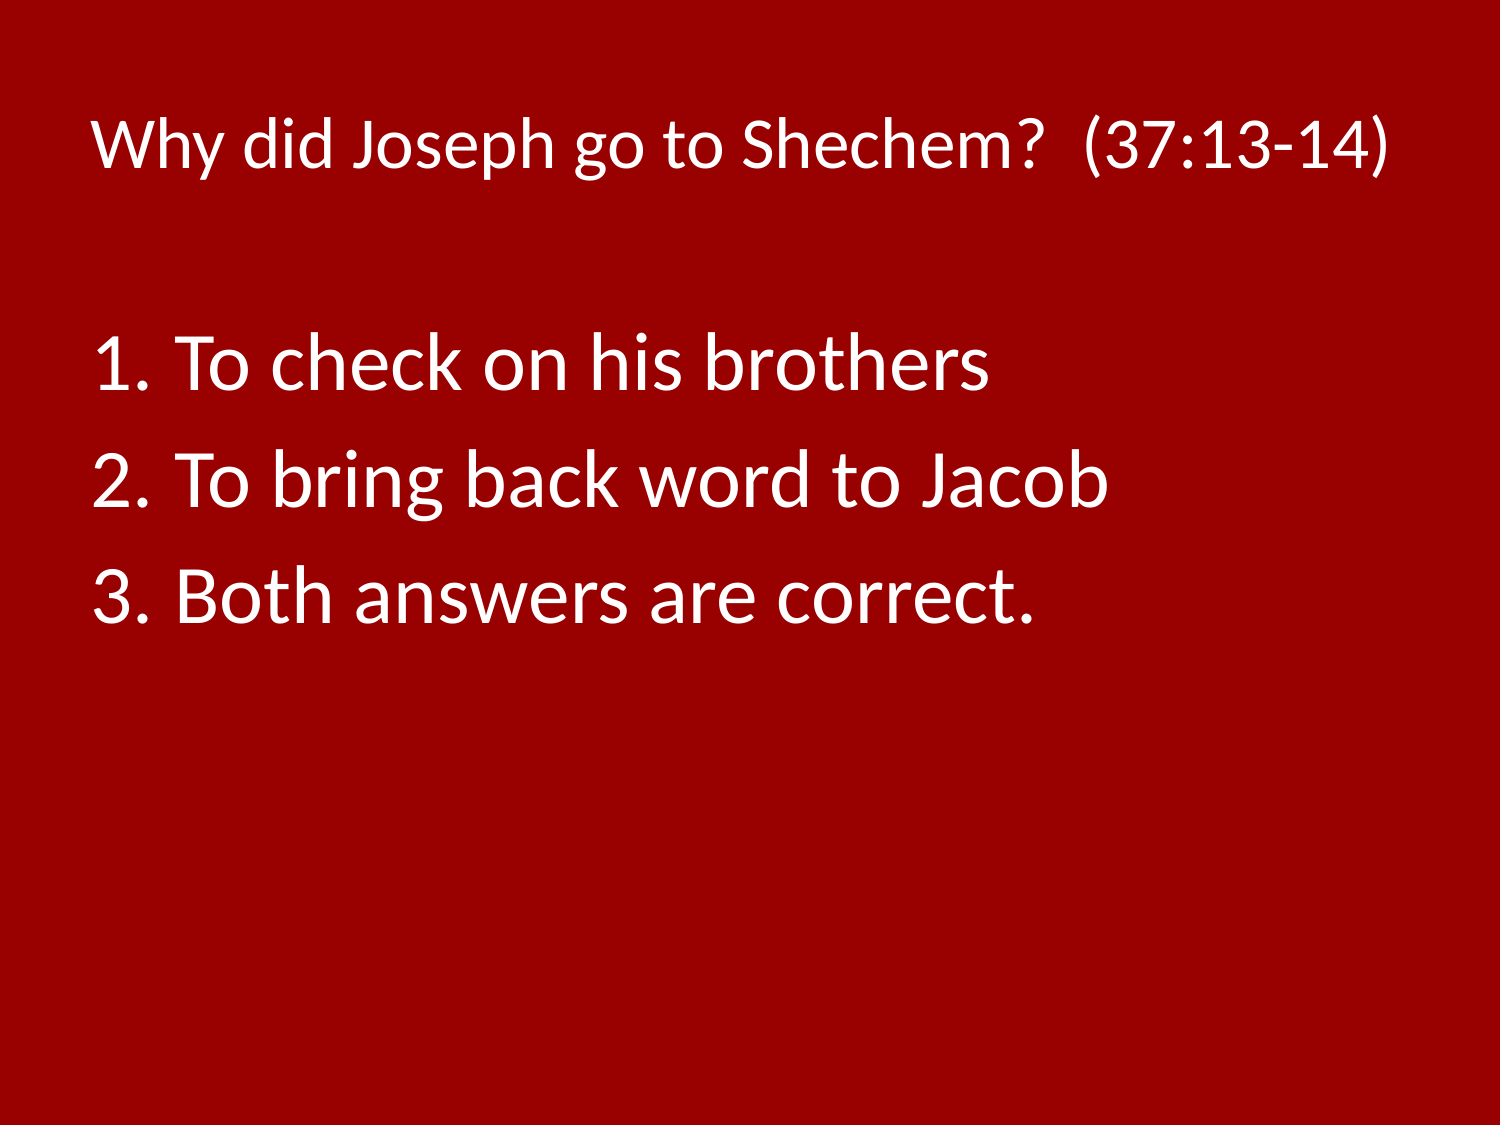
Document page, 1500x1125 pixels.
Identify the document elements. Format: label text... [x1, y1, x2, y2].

list To check on his brothers To bring back word to Jacob Both answers are correct. [75, 299, 1425, 1005]
title Why did Joseph go to Shechem? (37:13-14) [75, 45, 1425, 233]
